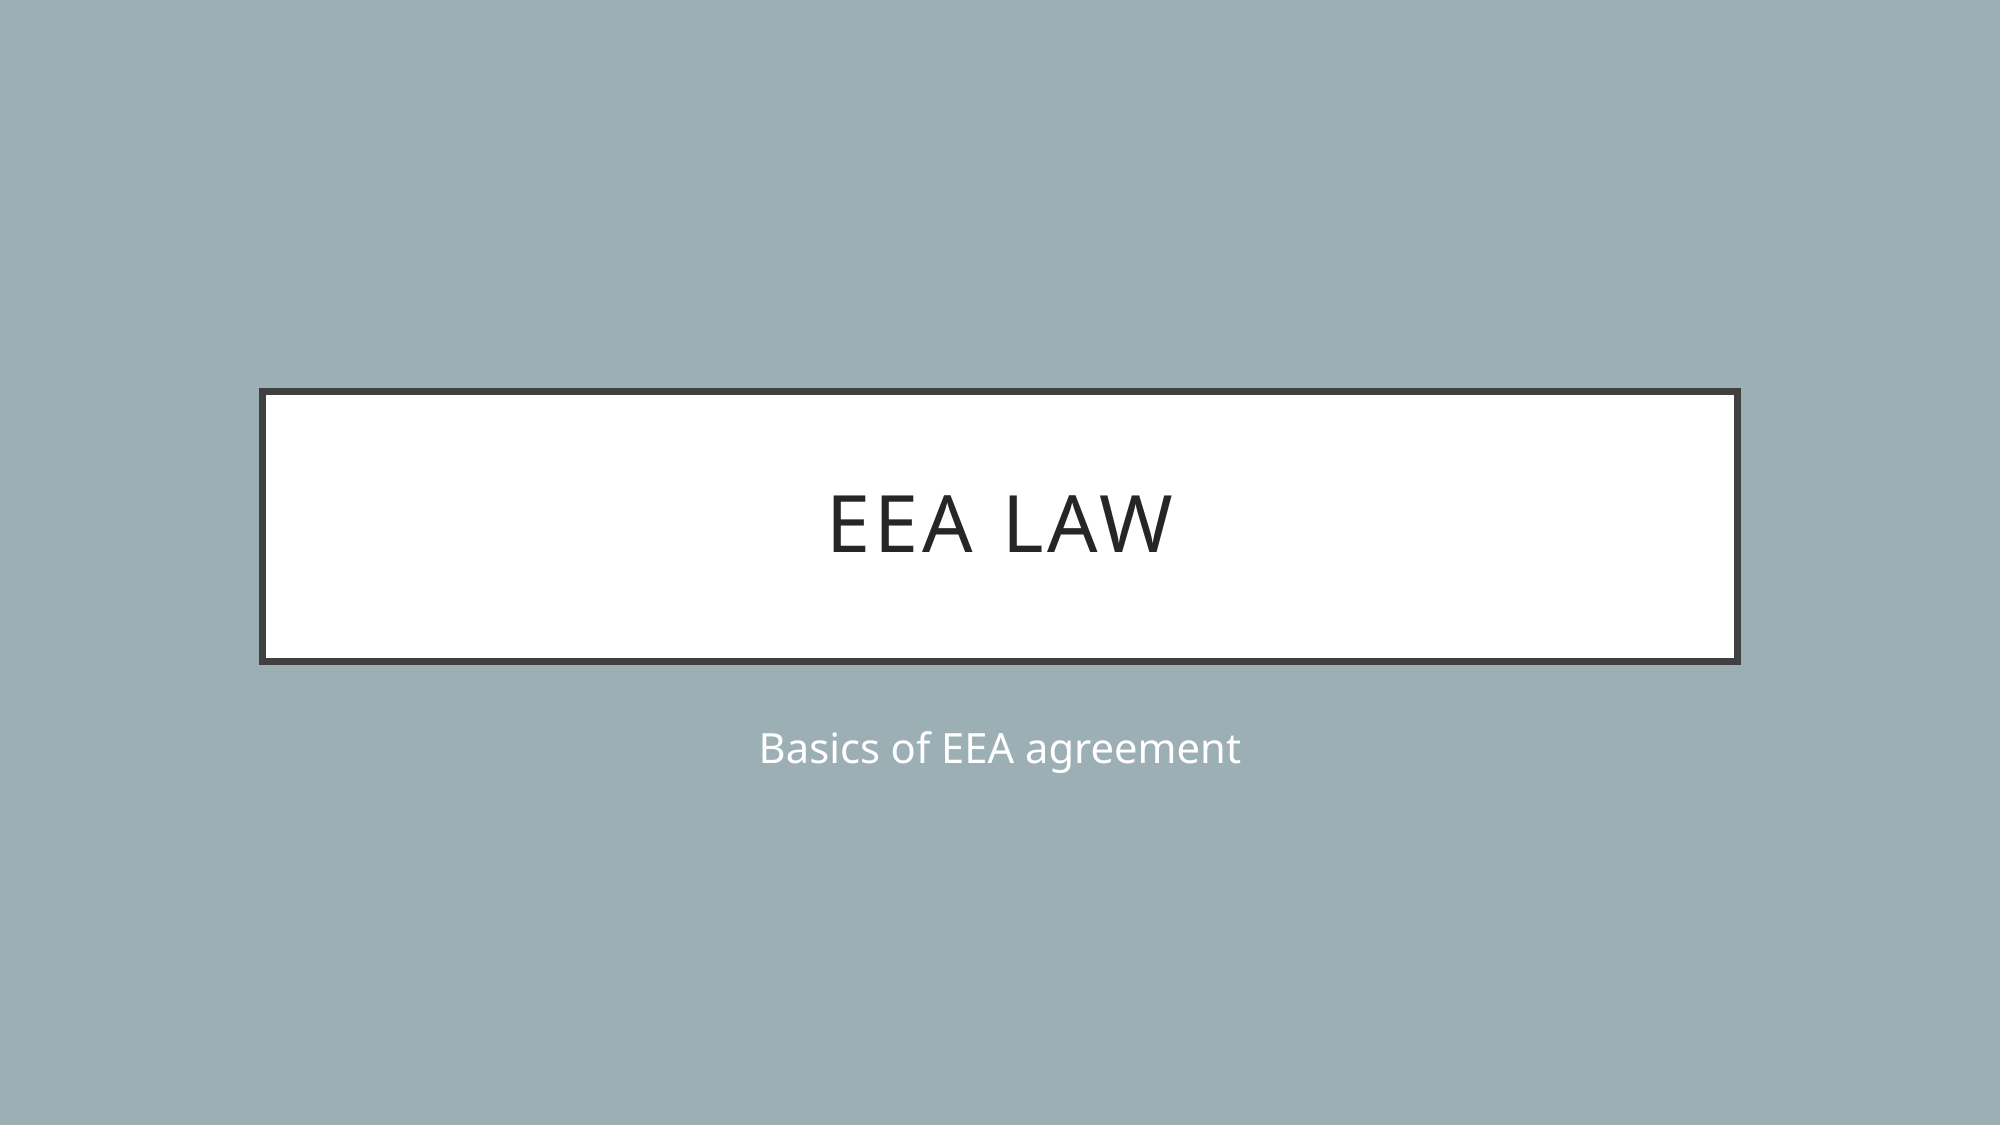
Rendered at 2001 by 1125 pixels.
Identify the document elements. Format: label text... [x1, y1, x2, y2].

subtitle Basics of EEA agreement [442, 713, 1558, 918]
title EEA Law [259, 388, 1741, 665]
